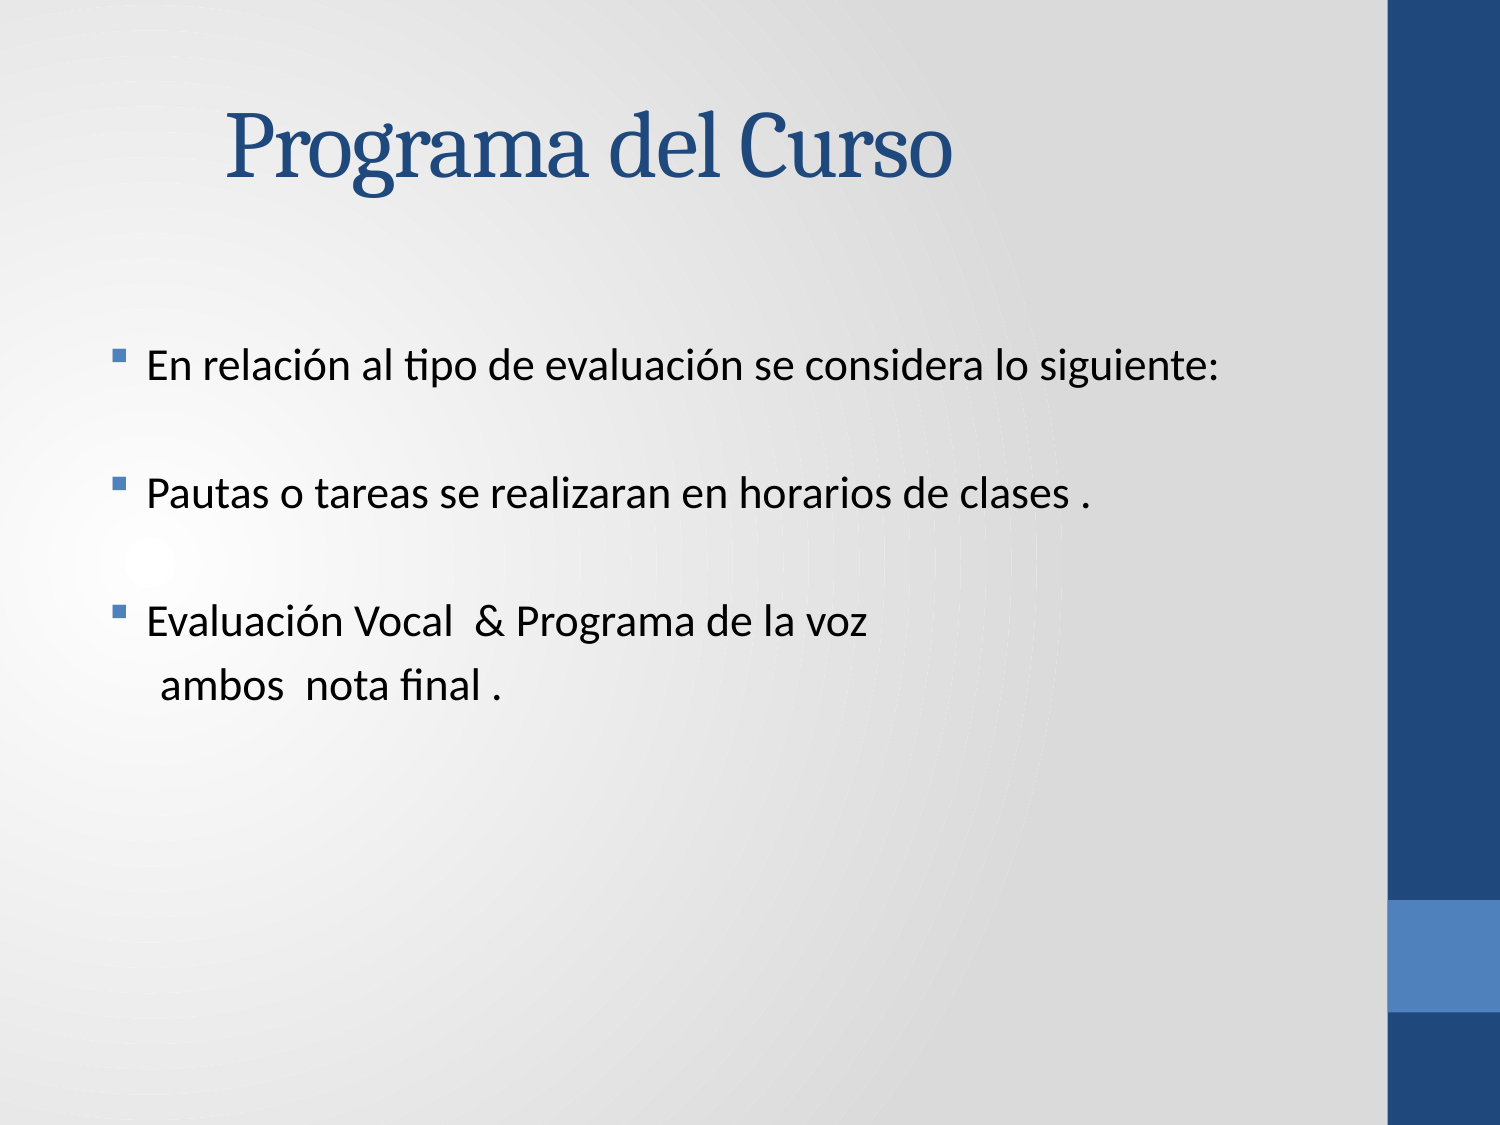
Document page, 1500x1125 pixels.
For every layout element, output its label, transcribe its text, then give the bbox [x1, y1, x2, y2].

list En relación al tipo de evaluación se considera lo siguiente: Pautas o tareas se realizaran en horarios de clases . Evaluación Vocal & Programa de la voz ambos nota final . [75, 262, 1325, 1050]
title Programa del Curso [75, 45, 1325, 233]
